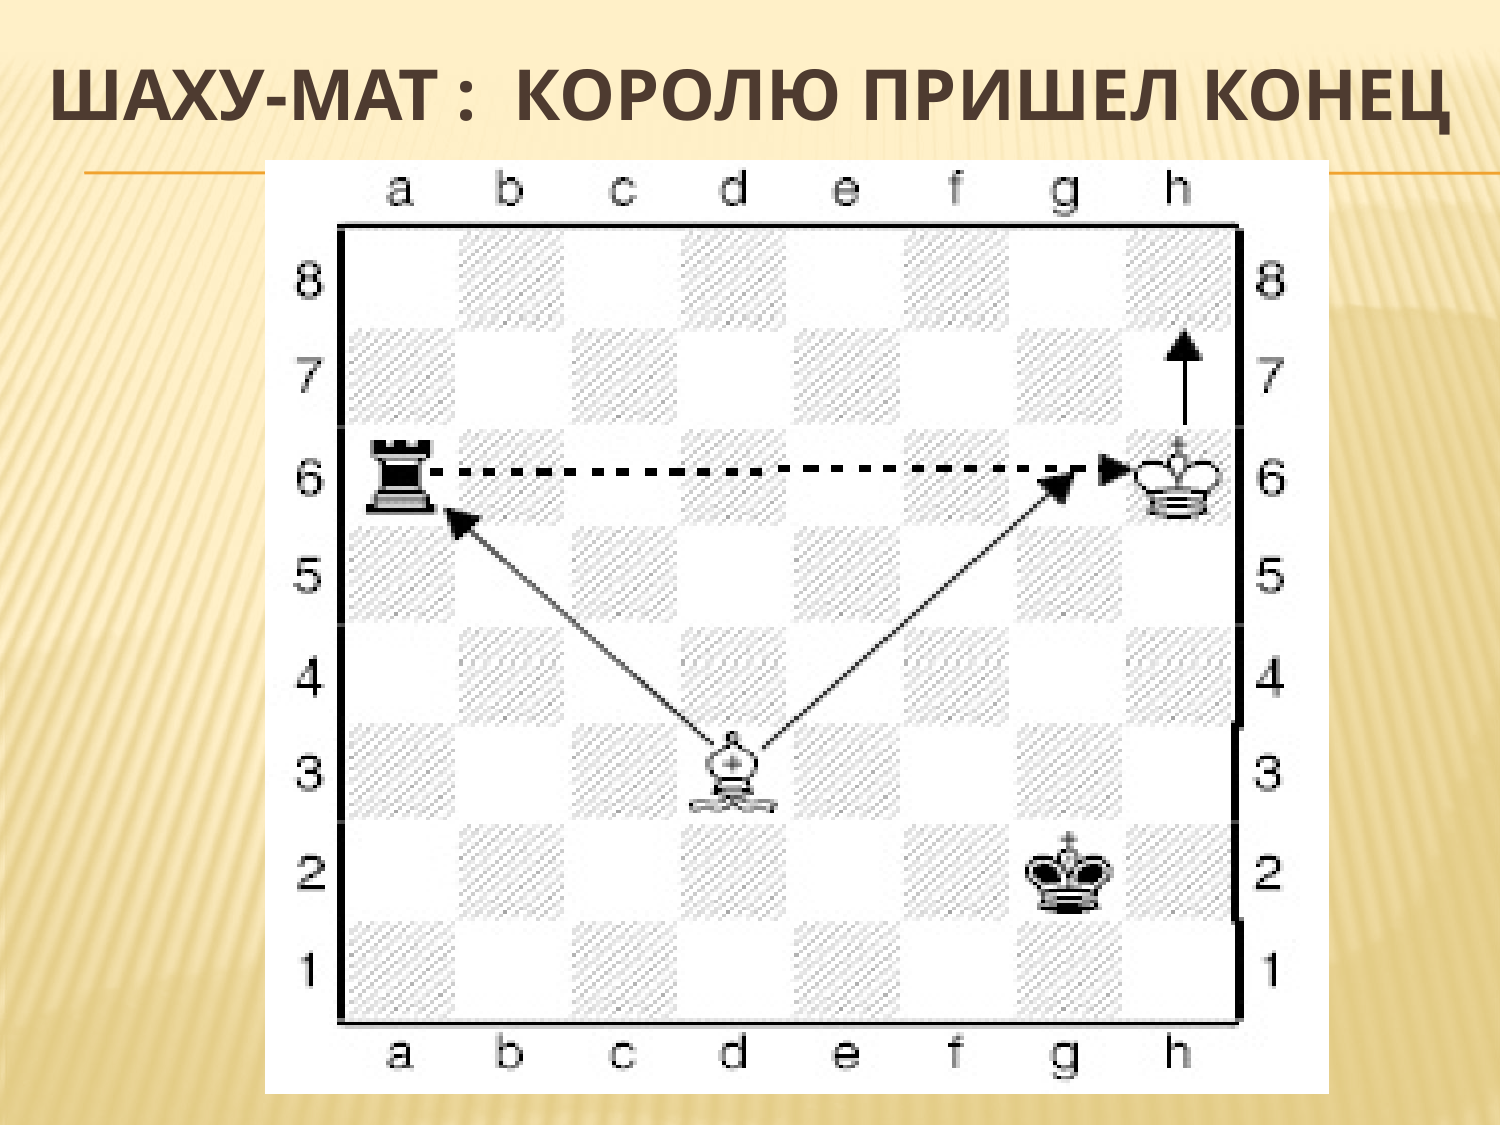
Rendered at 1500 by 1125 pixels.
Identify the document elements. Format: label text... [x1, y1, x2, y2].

title ШАХУ-МАТ : КОРОЛЮ ПРИШЕЛ КОНЕЦ [29, 0, 1471, 185]
picture [265, 160, 1330, 1095]
